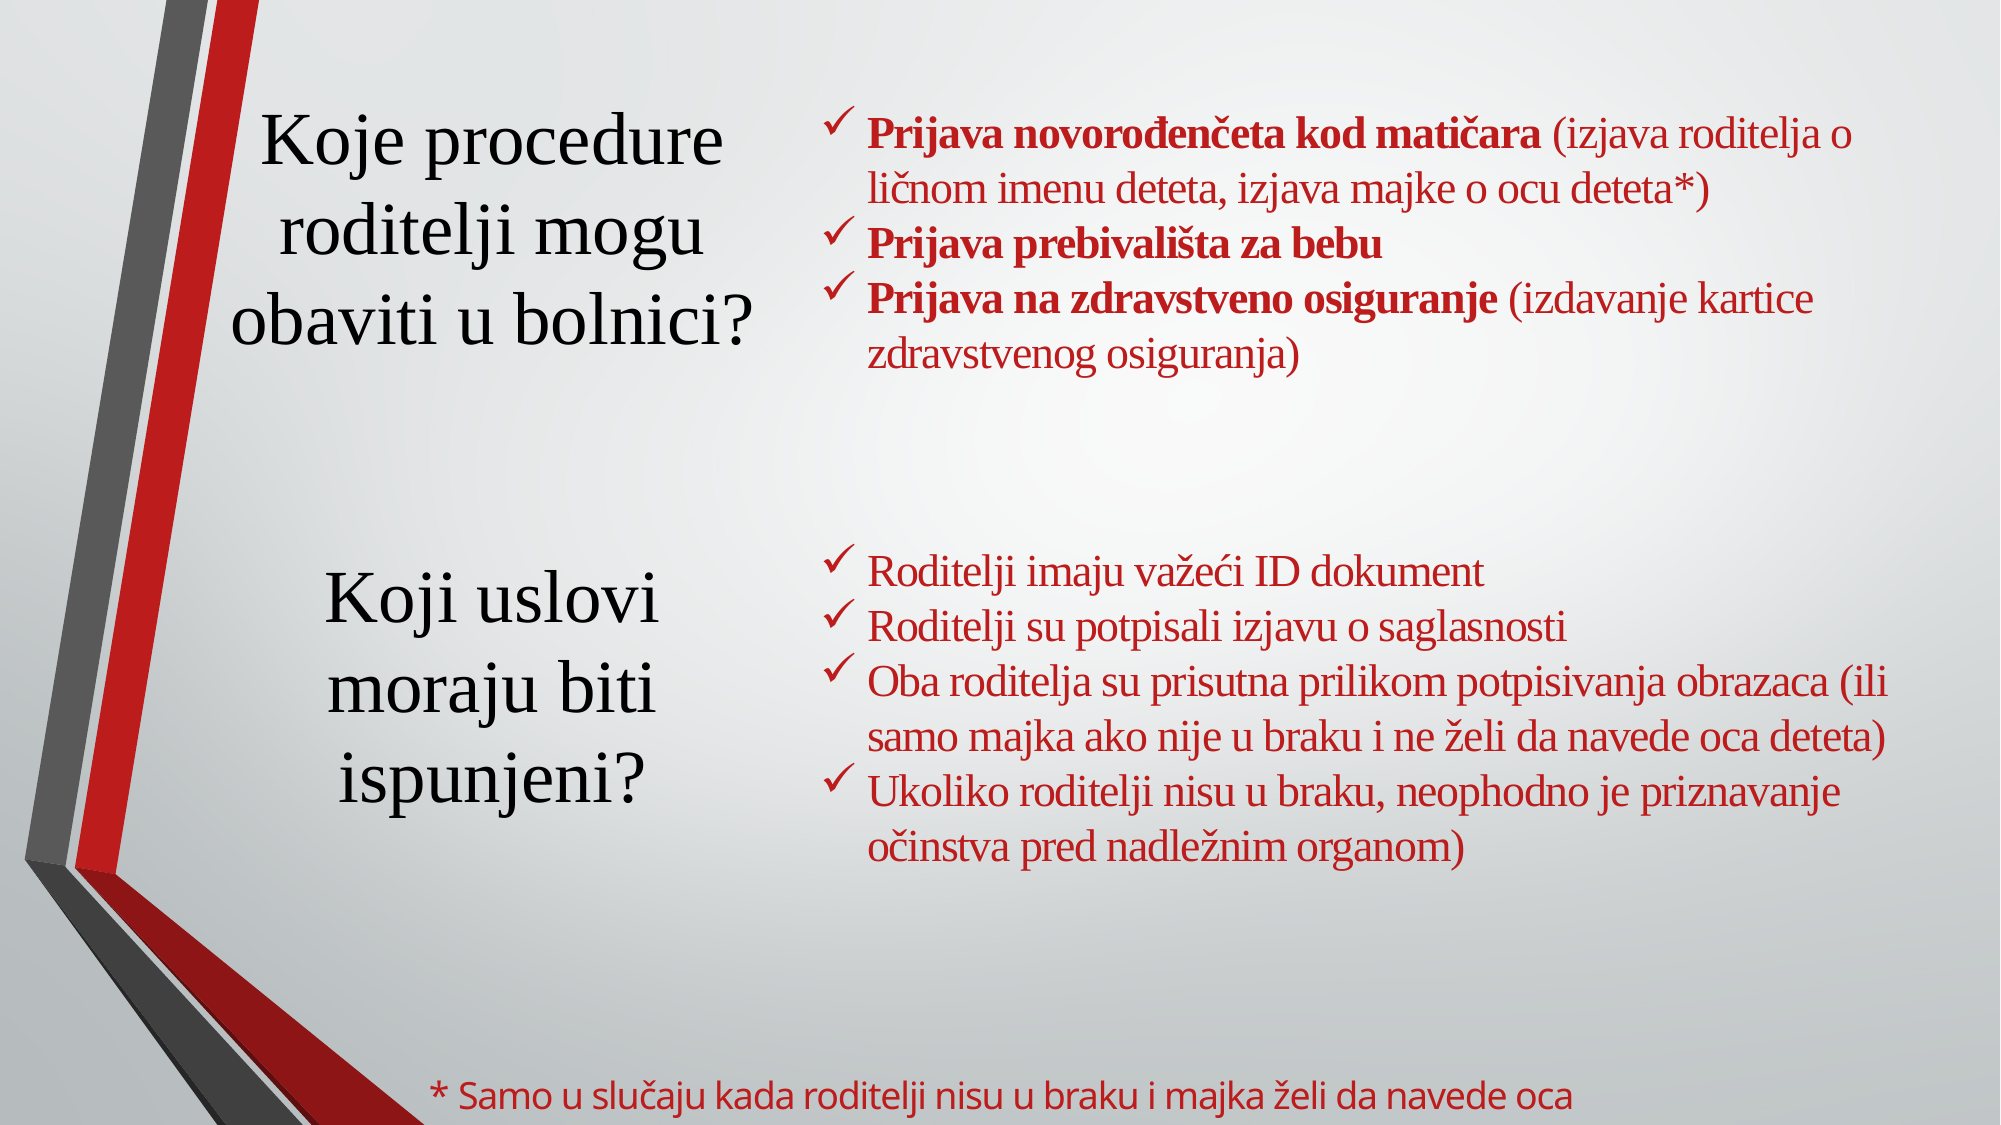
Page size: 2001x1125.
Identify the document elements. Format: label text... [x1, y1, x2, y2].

text_box * Samo u slučaju kada roditelji nisu u braku i majka želi da navede oca deteta. [414, 1064, 805, 1125]
text_box Prijava novorođenčeta kod matičara (izjava roditelja o ličnom imenu deteta, izjava majke o ocu deteta*) Prijava prebivališta za bebu Prijava na zdravstveno osiguranje (izdavanje kartice zdravstvenog osiguranja) [805, 95, 1969, 386]
title Koje procedure roditelji mogu obaviti u bolnici? [210, 71, 775, 377]
text_box Koji uslovi moraju biti ispunjeni? [258, 569, 727, 796]
text_box Roditelji imaju važeći ID dokument Roditelji su potpisali izjavu o saglasnosti Oba roditelja su prisutna prilikom potpisivanja obrazaca (ili samo majka ako nije u braku i ne želi da navede oca deteta) Ukoliko roditelji nisu u braku, neophodno je priznavanje očinstva pred nadležnim organom) [805, 533, 1969, 1125]
